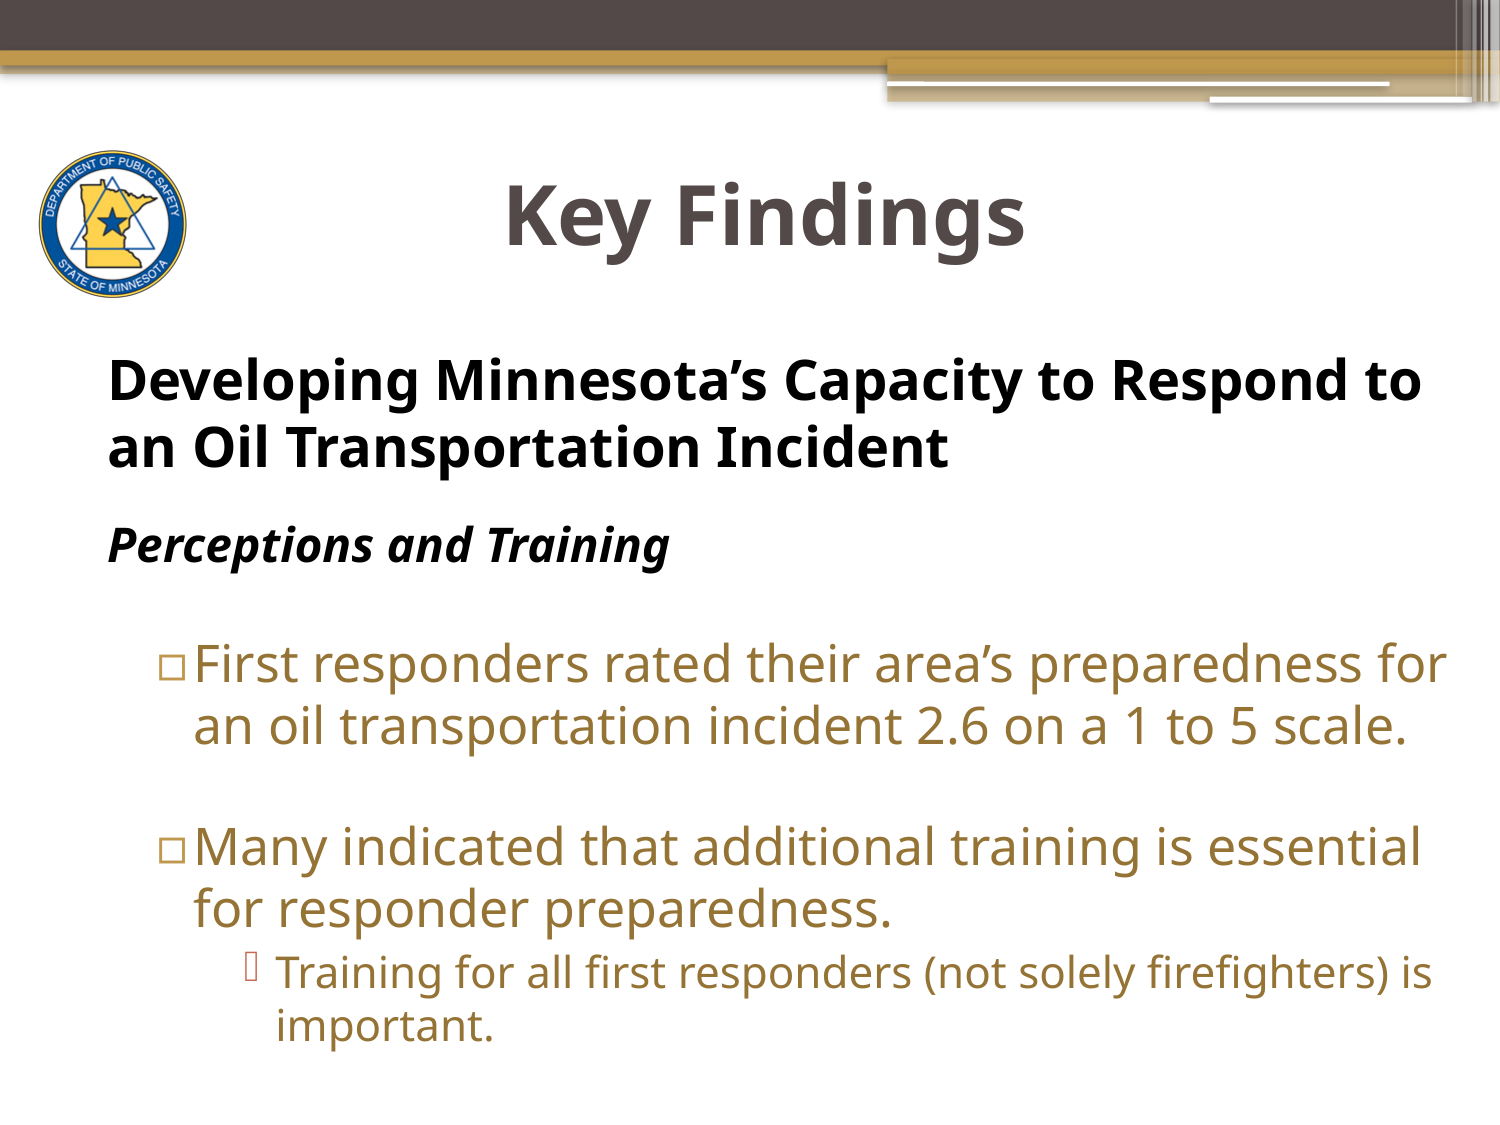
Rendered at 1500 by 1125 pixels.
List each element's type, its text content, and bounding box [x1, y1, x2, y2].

list Developing Minnesota’s Capacity to Respond to an Oil Transportation Incident Perceptions and Training First responders rated their area’s preparedness for an oil transportation incident 2.6 on a 1 to 5 scale. Many indicated that additional training is essential for responder preparedness. Training for all first responders (not solely firefighters) is important. [75, 337, 1475, 1100]
picture [37, 149, 189, 301]
title Key Findings [3, 125, 1500, 300]
